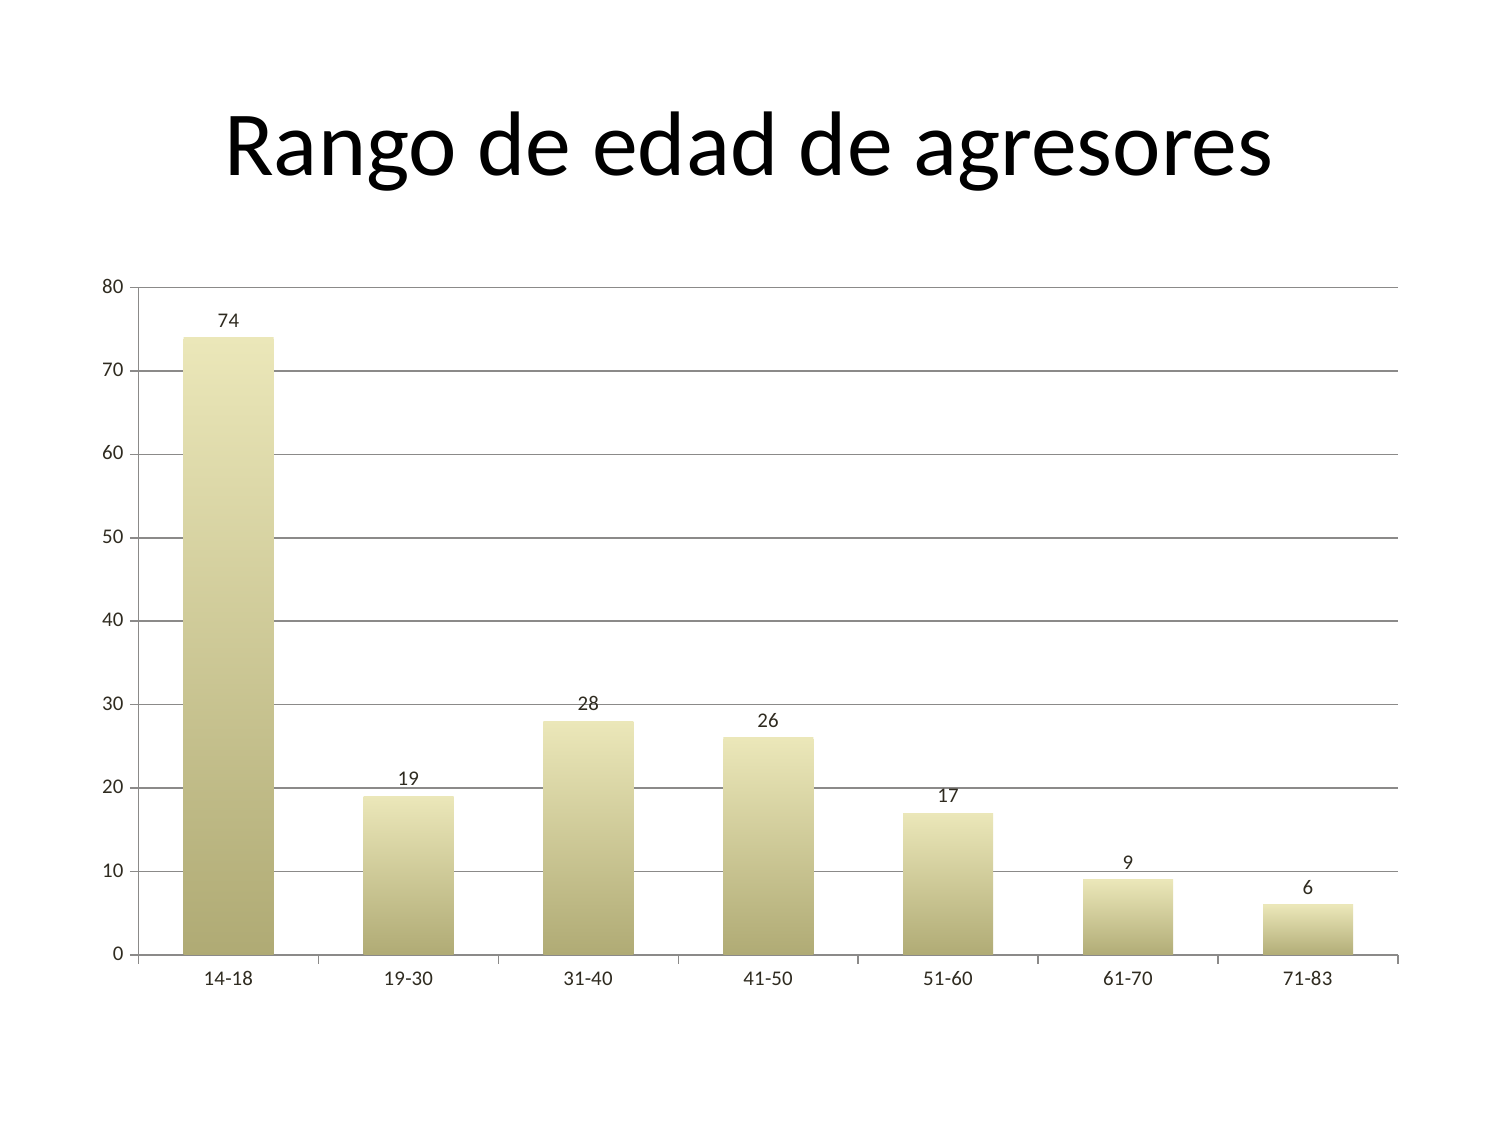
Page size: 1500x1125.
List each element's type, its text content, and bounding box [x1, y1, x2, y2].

chart [74, 262, 1426, 1006]
title Rango de edad de agresores [75, 45, 1425, 233]
